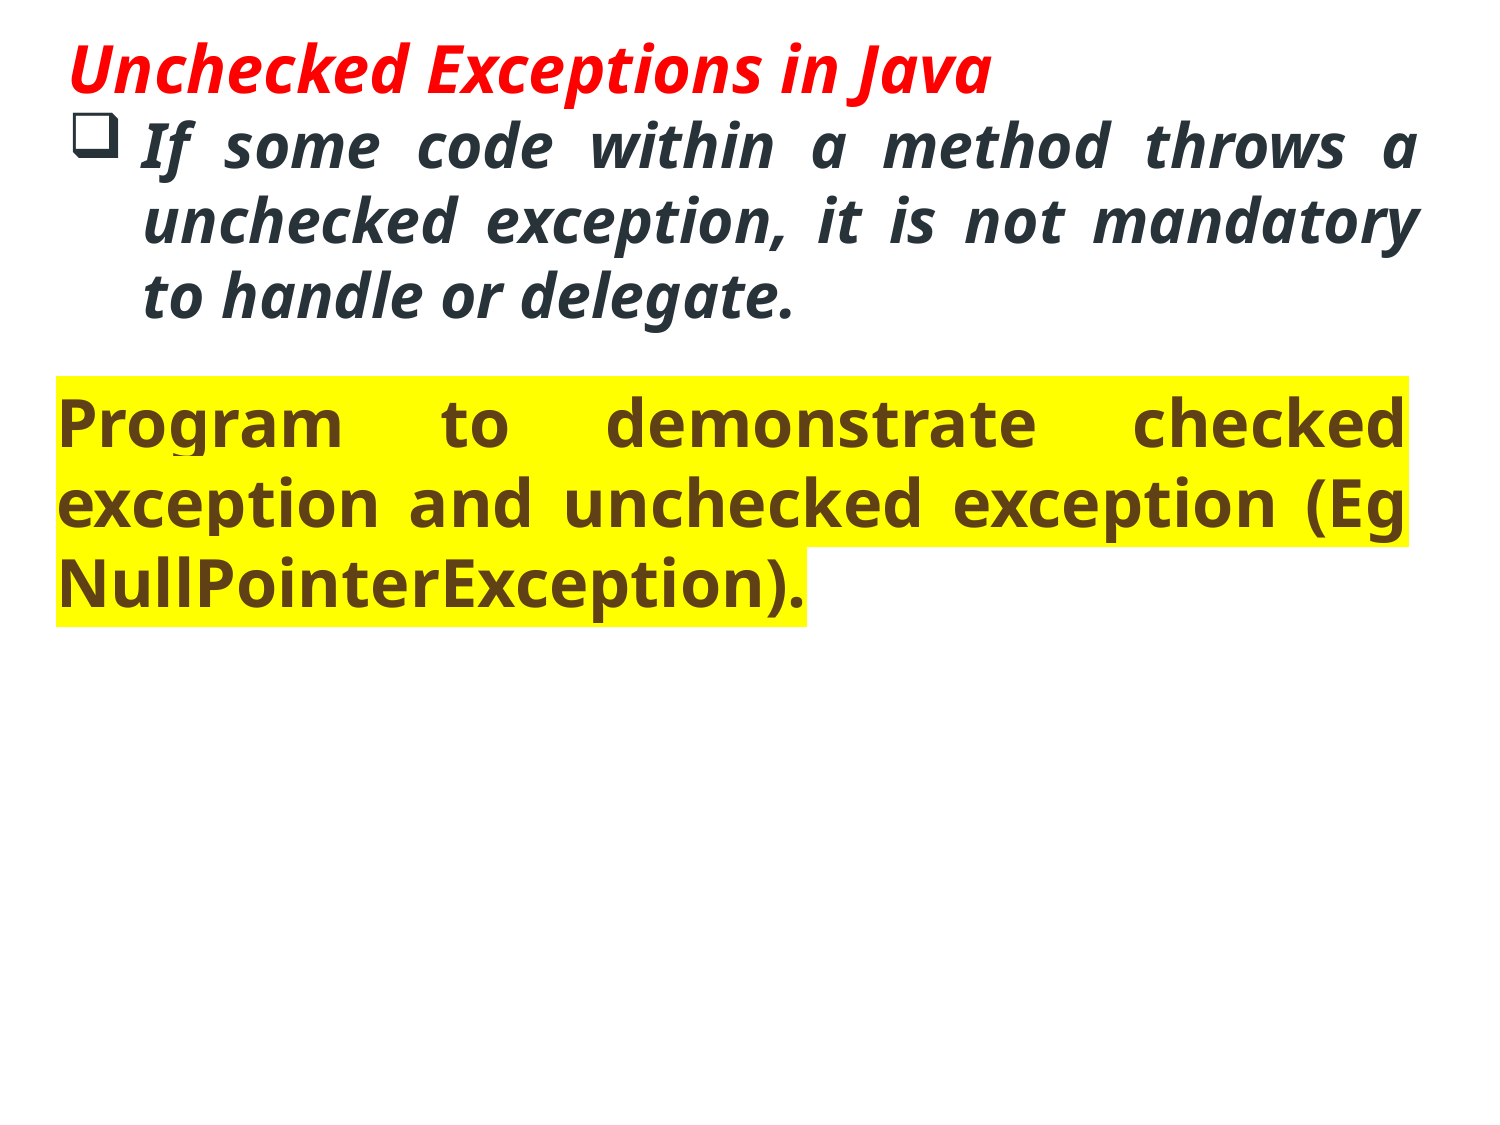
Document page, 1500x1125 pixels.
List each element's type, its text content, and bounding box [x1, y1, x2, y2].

text_box Program to demonstrate checked exception and unchecked exception (Eg NullPointerException). [41, 373, 1424, 629]
text_box Unchecked Exceptions in Java If some code within a method throws a unchecked exception, it is not mandatory to handle or delegate. [53, 19, 1436, 339]
